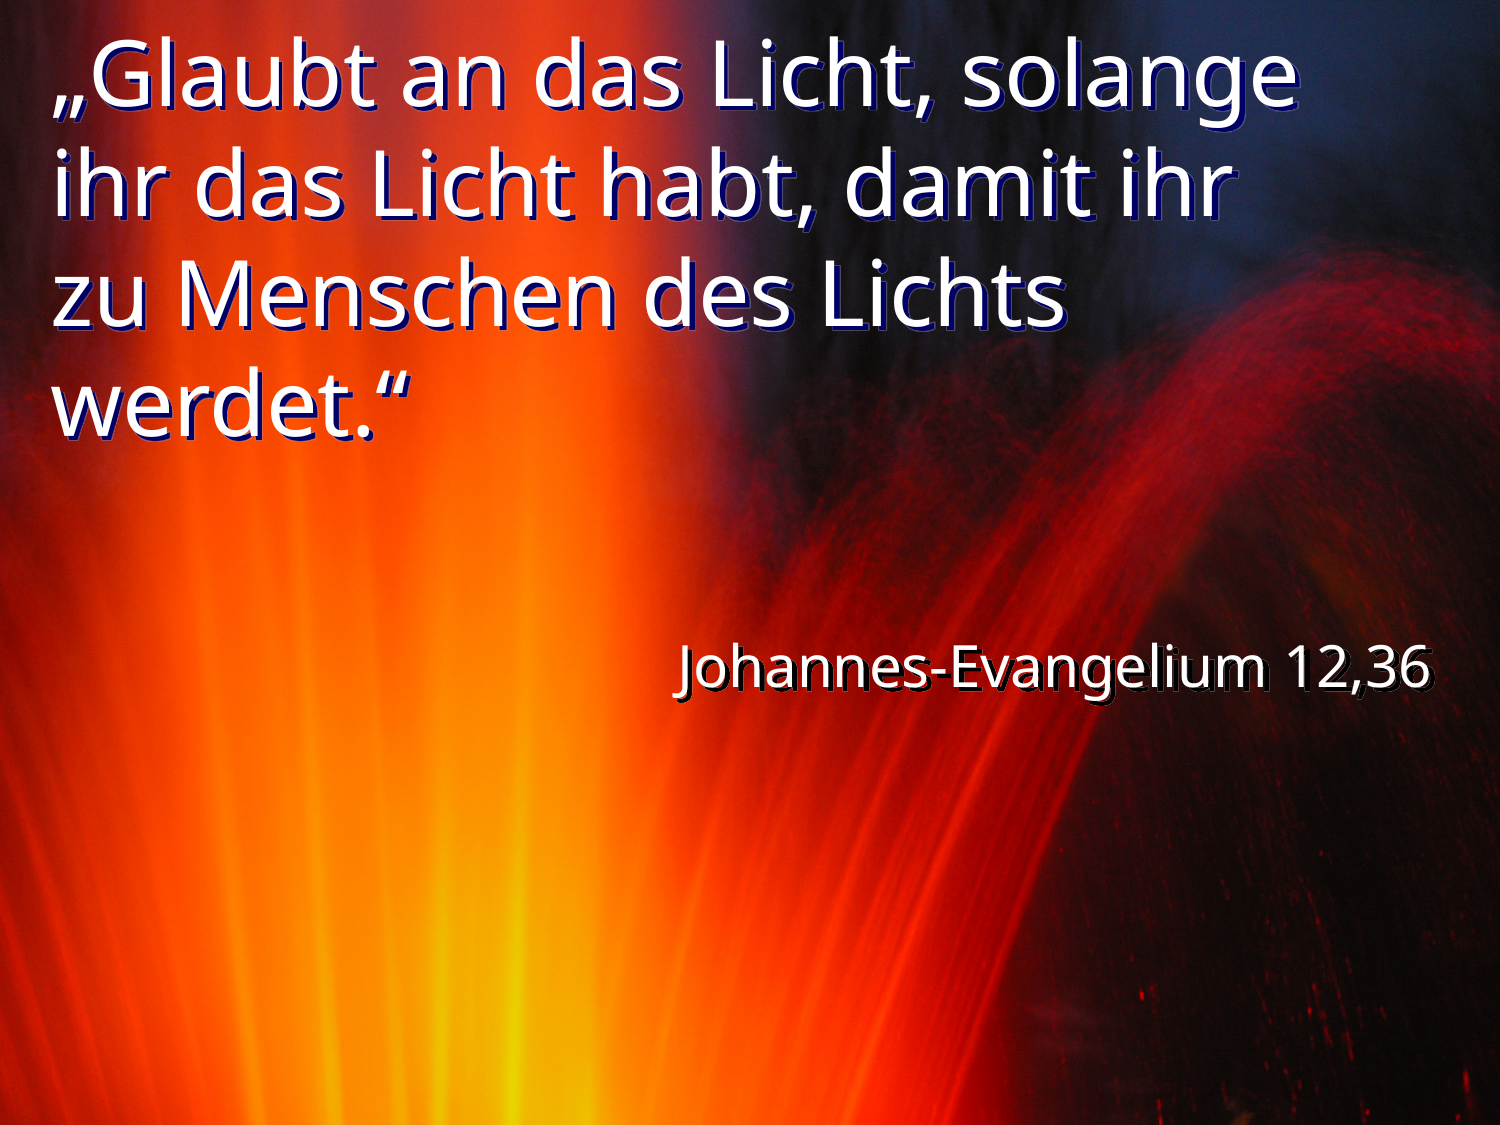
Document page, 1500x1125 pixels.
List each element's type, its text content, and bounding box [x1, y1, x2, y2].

text_box Johannes-Evangelium 12,36 [135, 621, 1447, 707]
title „Glaubt an das Licht, solange ihr das Licht habt, damit ihr zu Menschen des Lichts werdet.“ [34, 6, 1365, 463]
picture [0, 0, 1500, 1125]
